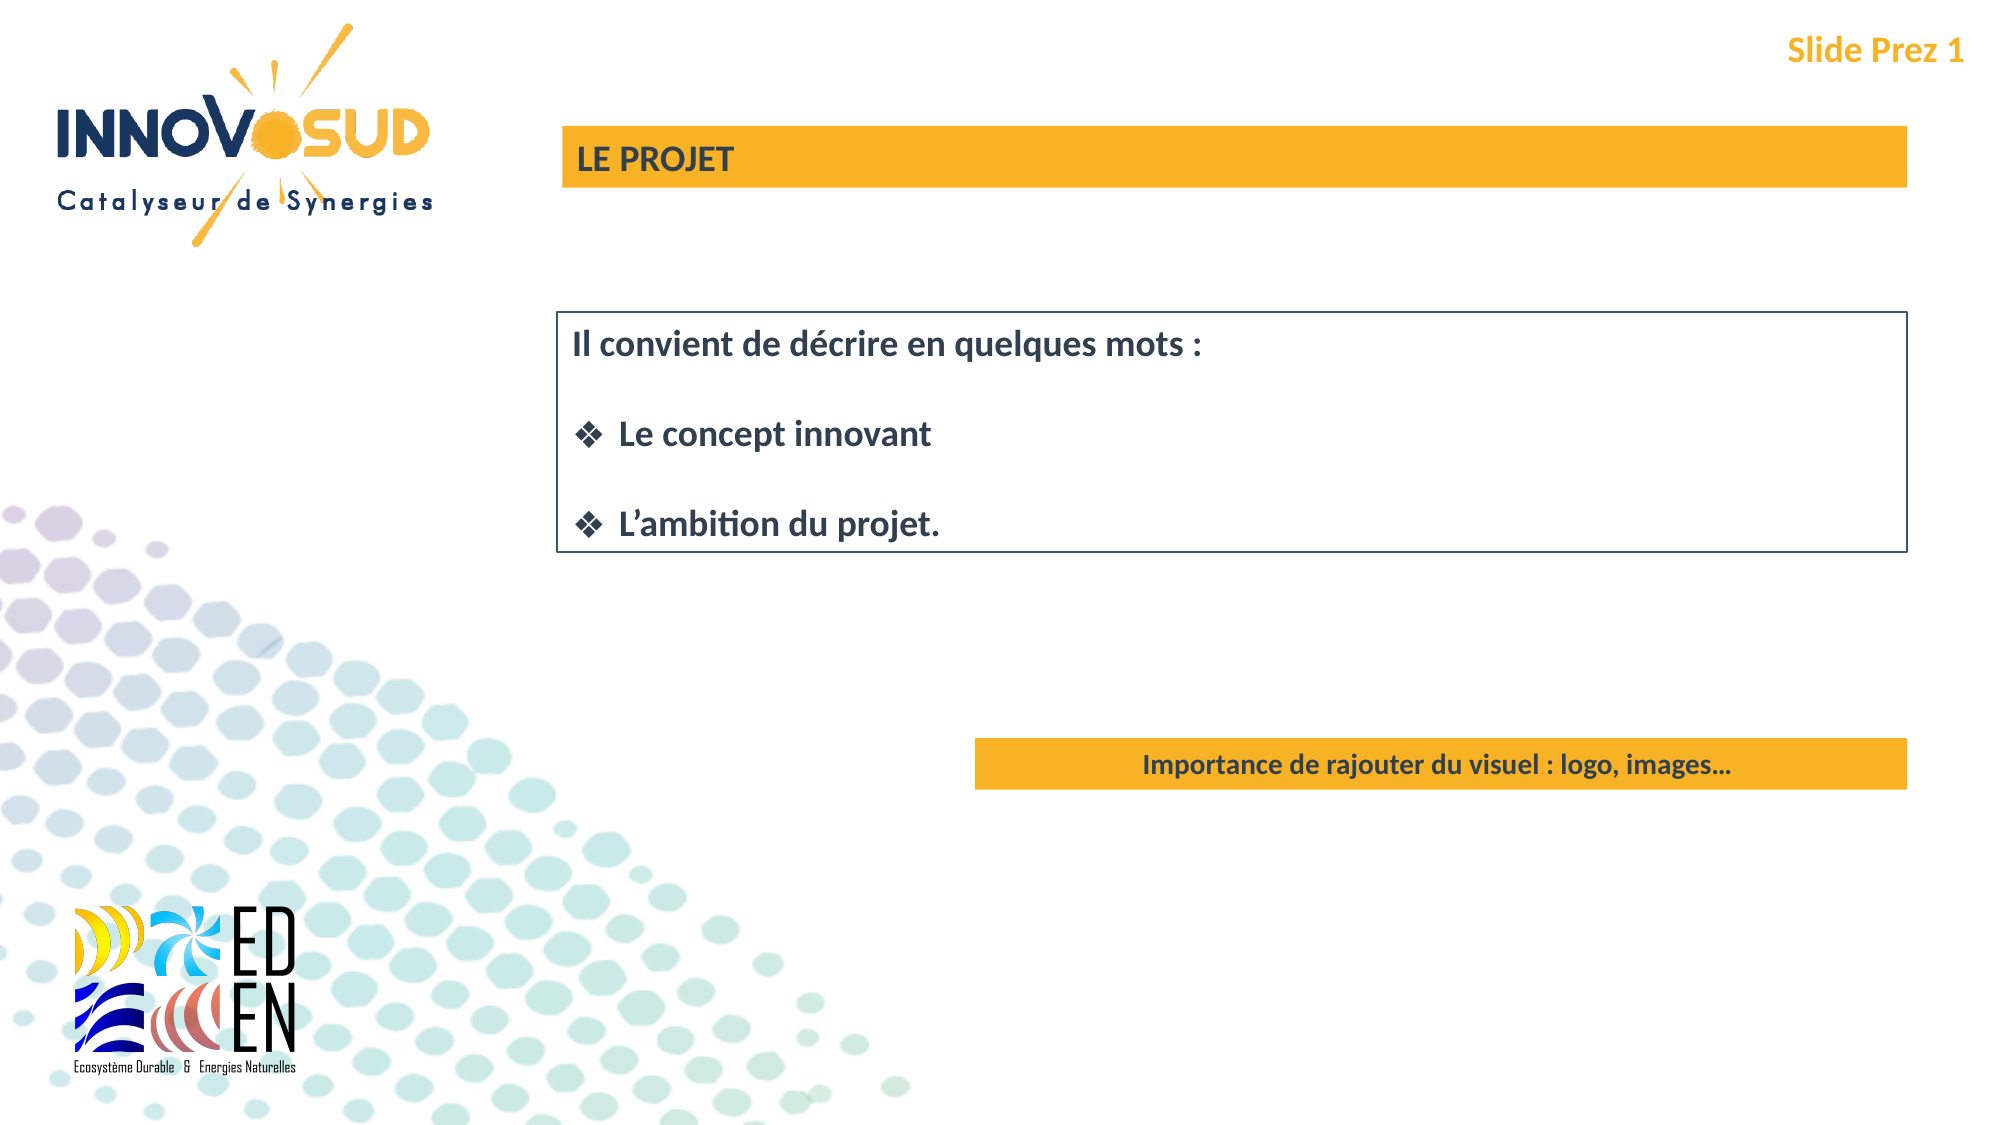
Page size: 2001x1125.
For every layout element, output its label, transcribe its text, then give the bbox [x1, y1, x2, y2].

text_box [50, 21, 480, 265]
text_box Importance de rajouter du visuel : logo, images… [975, 738, 1908, 790]
text_box Il convient de décrire en quelques mots : Le concept innovant L’ambition du projet. [557, 311, 1908, 552]
text_box LE PROJET [562, 125, 1908, 188]
picture [55, 23, 438, 247]
text_box Slide Prez 1 [0, 13, 1981, 81]
picture [0, 0, 2001, 1125]
